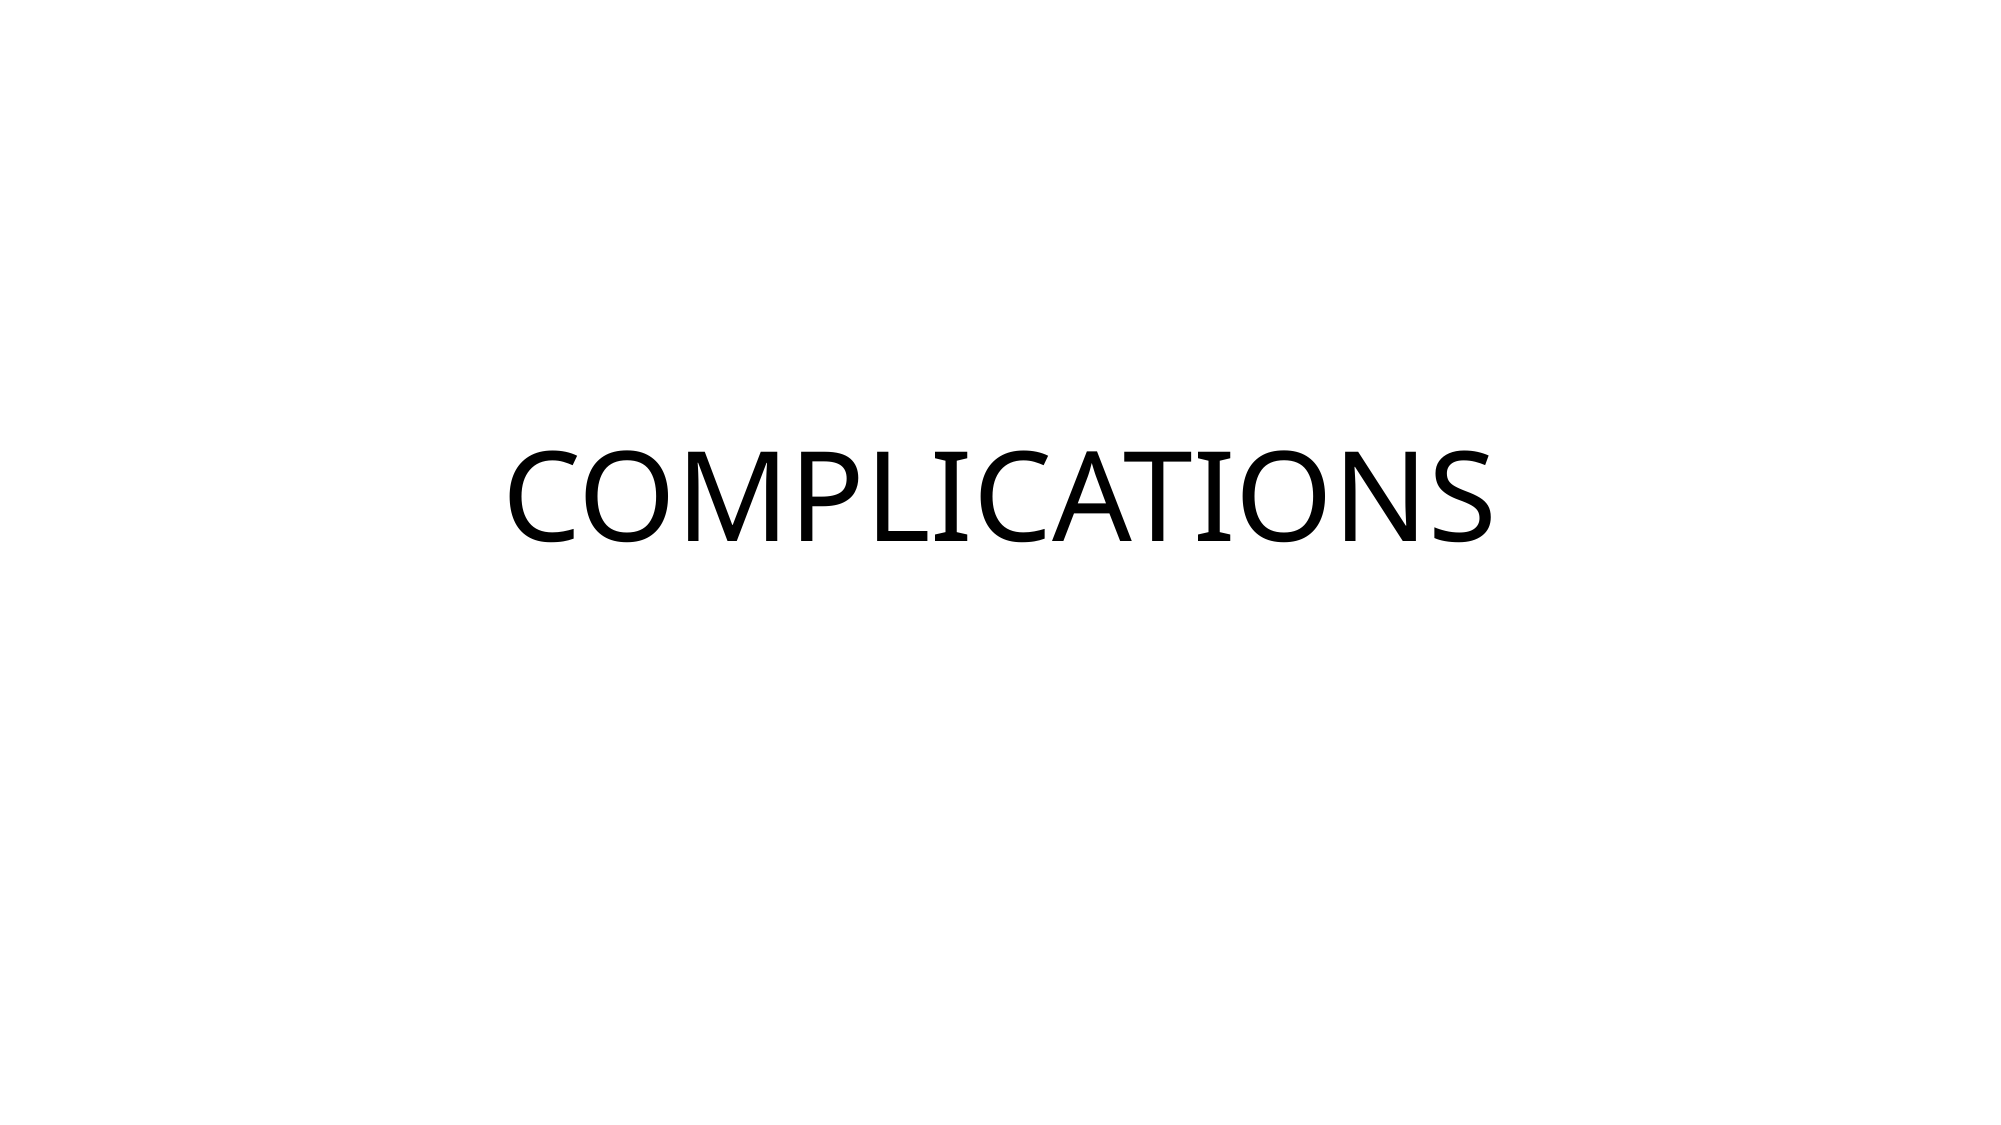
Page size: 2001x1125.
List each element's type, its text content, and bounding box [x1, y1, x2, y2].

title COMPLICATIONS [249, 184, 1750, 576]
